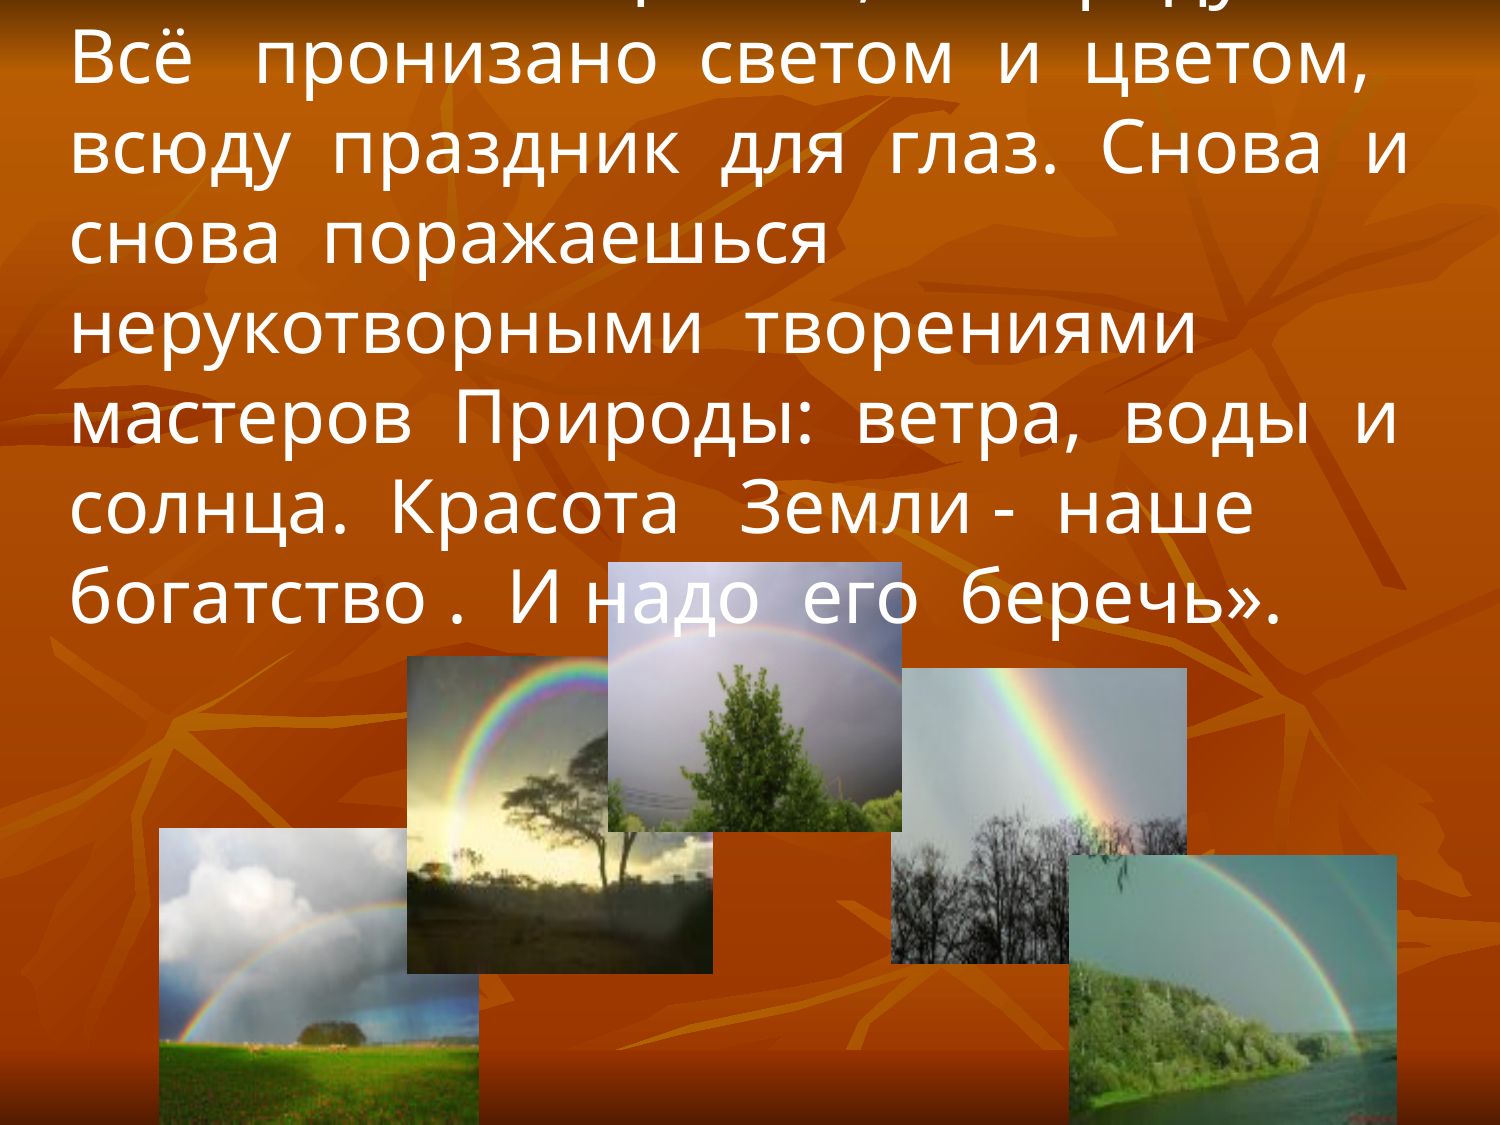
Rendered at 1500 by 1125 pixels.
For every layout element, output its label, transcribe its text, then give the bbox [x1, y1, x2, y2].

picture [159, 562, 1397, 1125]
title «Земля многоцветна, как радуга. Всё пронизано светом и цветом, всюду праздник для глаз. Снова и снова поражаешься нерукотворными творениями мастеров Природы: ветра, воды и солнца. Красота Земли - наше богатство . И надо его беречь». [52, 0, 1471, 646]
